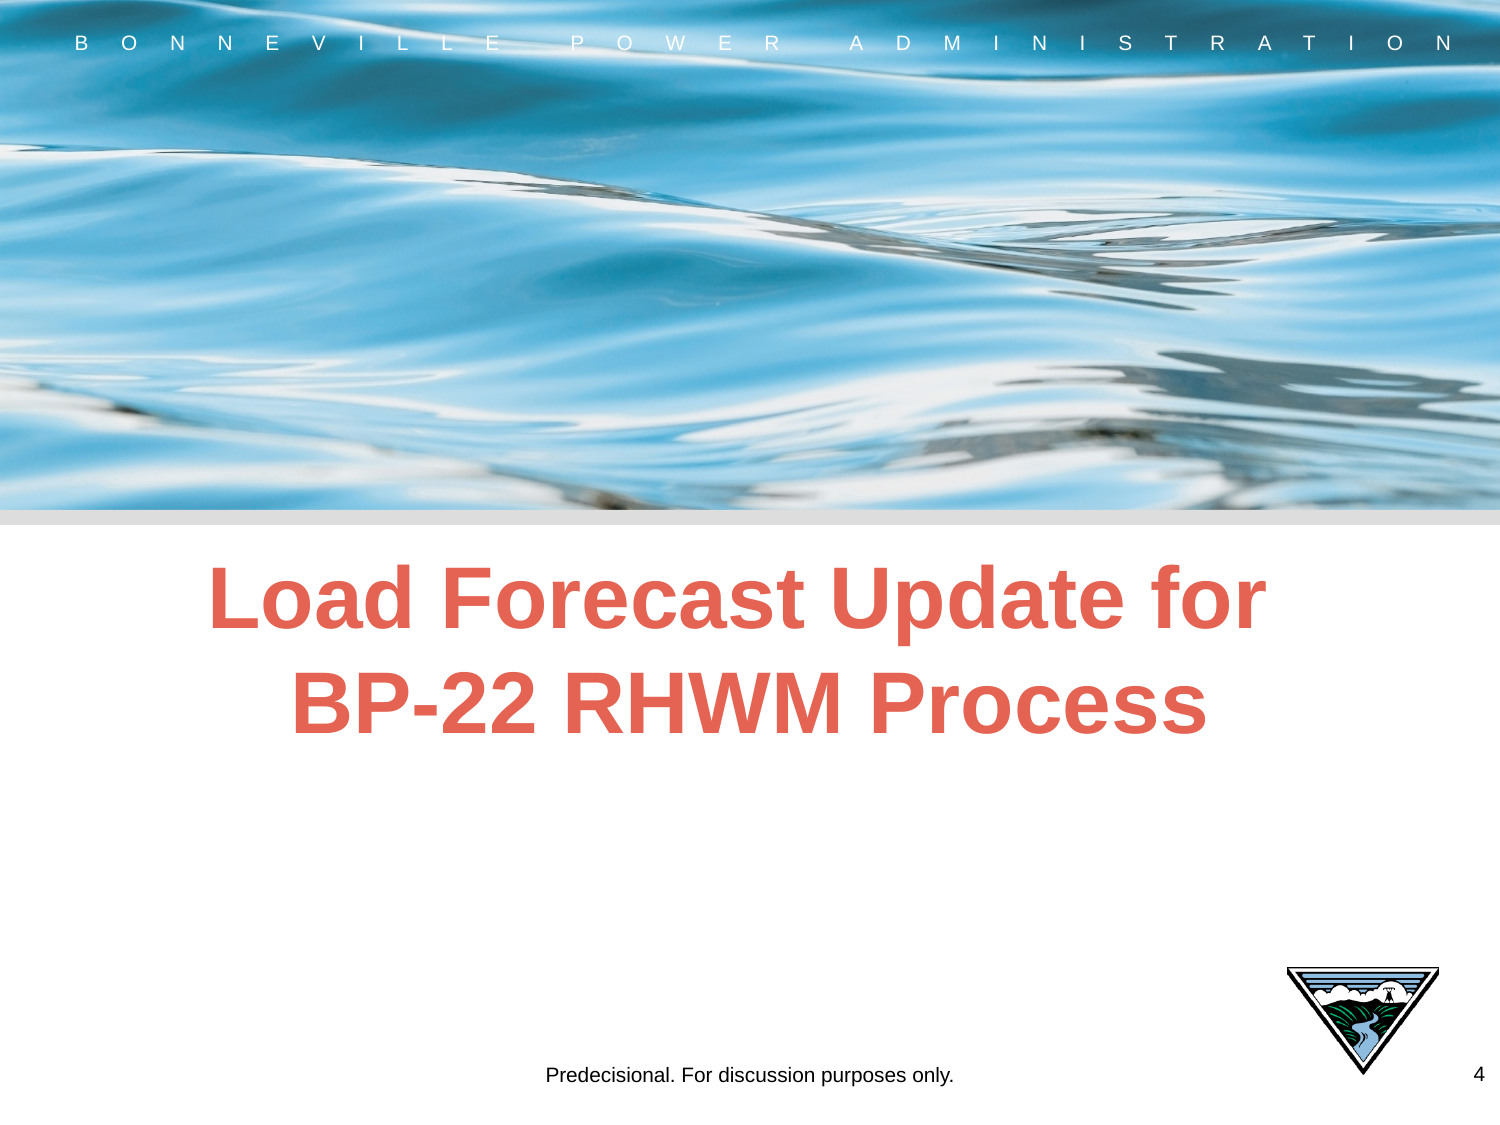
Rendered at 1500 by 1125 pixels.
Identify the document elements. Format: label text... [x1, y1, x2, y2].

slide_number 4 [1149, 1042, 1500, 1103]
picture [0, 0, 1500, 509]
picture [1287, 967, 1439, 1042]
title Load Forecast Update for BP-22 RHWM Process [112, 525, 1388, 767]
footer Predecisional. For discussion purposes only. [293, 1044, 1207, 1105]
